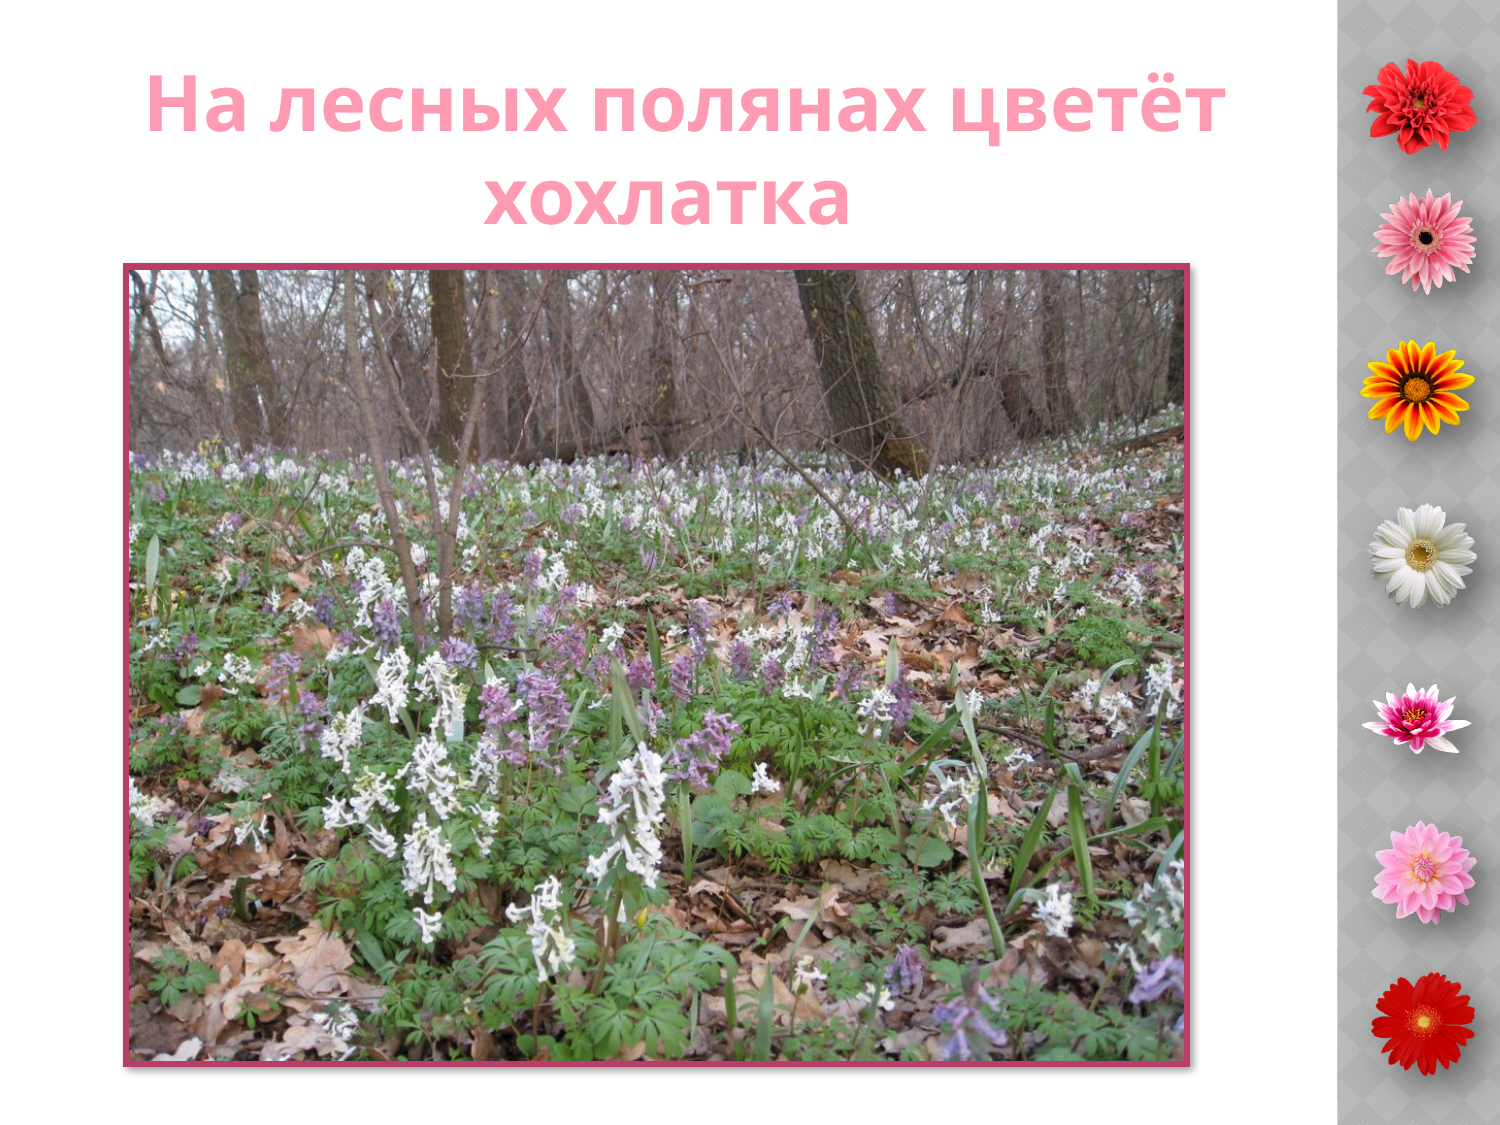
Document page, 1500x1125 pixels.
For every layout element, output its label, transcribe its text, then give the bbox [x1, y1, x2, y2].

title На лесных полянах цветёт хохлатка [75, 52, 1263, 240]
picture [1358, 339, 1475, 442]
picture [1358, 679, 1475, 756]
picture [1370, 972, 1475, 1076]
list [128, 269, 1184, 1061]
picture [1362, 58, 1477, 155]
picture [1370, 187, 1477, 295]
picture [1368, 503, 1477, 610]
picture [1370, 819, 1477, 926]
